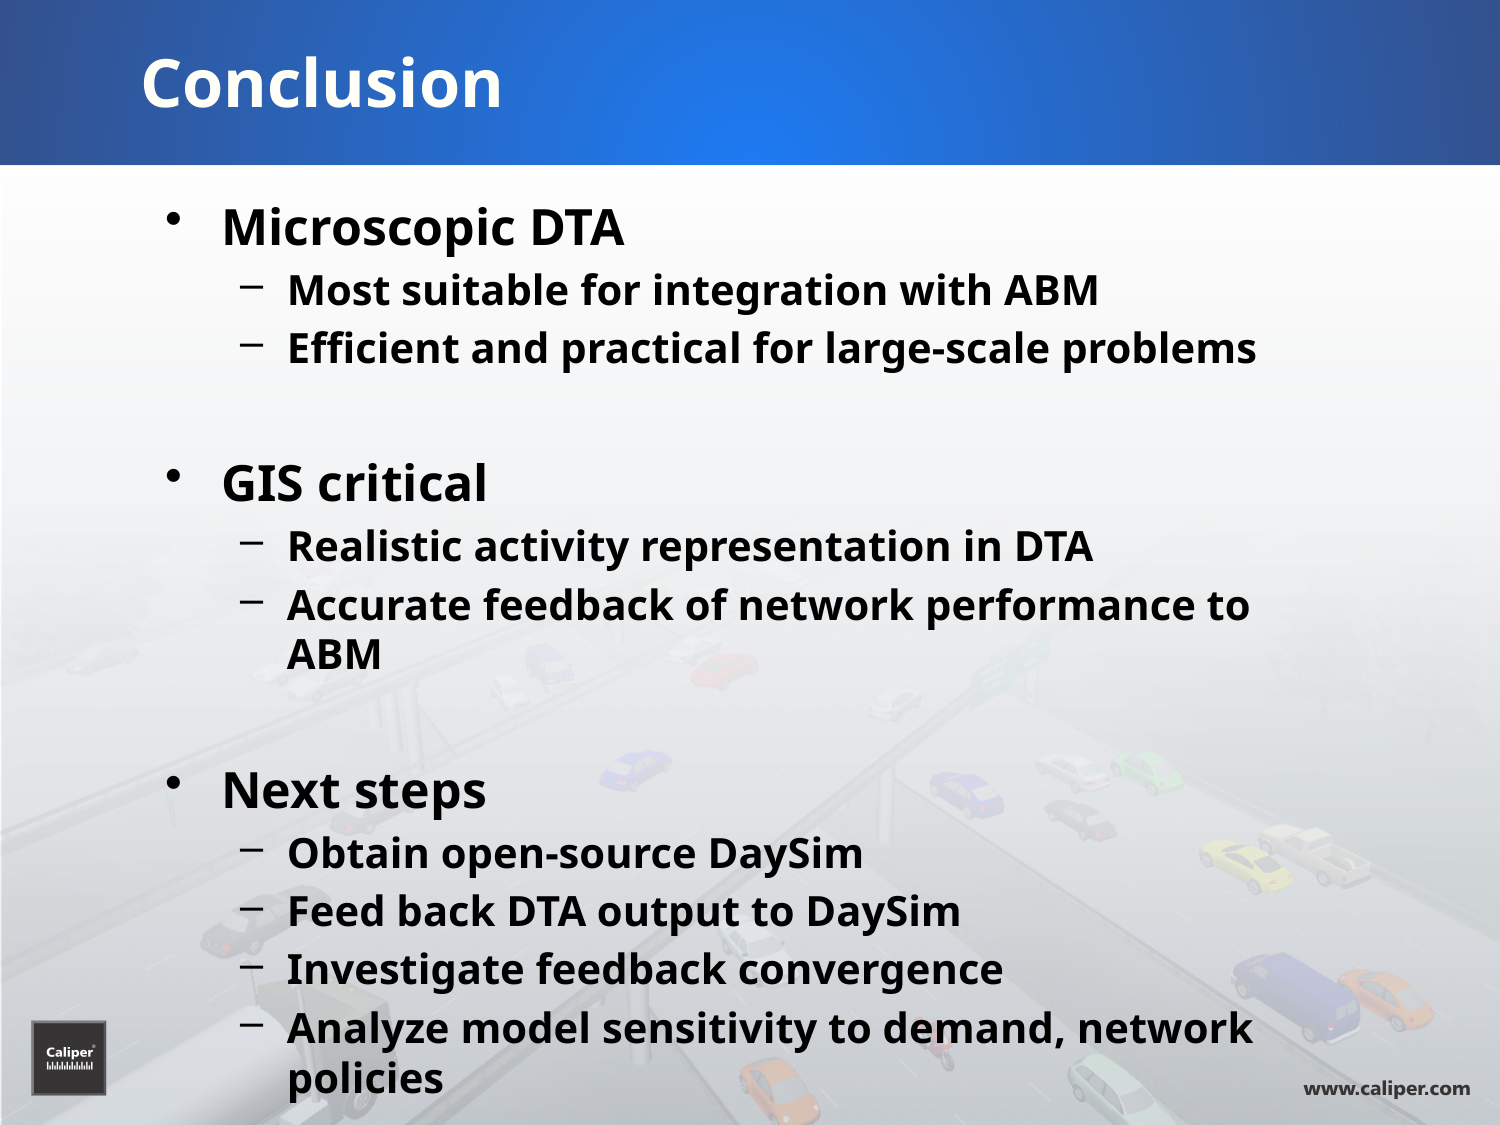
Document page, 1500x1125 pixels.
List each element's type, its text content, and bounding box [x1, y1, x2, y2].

picture [0, 0, 1500, 1125]
title Conclusion [124, 0, 1426, 163]
list Microscopic DTA Most suitable for integration with ABM Efficient and practical for large-scale problems GIS critical Realistic activity representation in DTA Accurate feedback of network performance to ABM Next steps Obtain open-source DaySim Feed back DTA output to DaySim Investigate feedback convergence Analyze model sensitivity to demand, network policies [149, 187, 1338, 1088]
